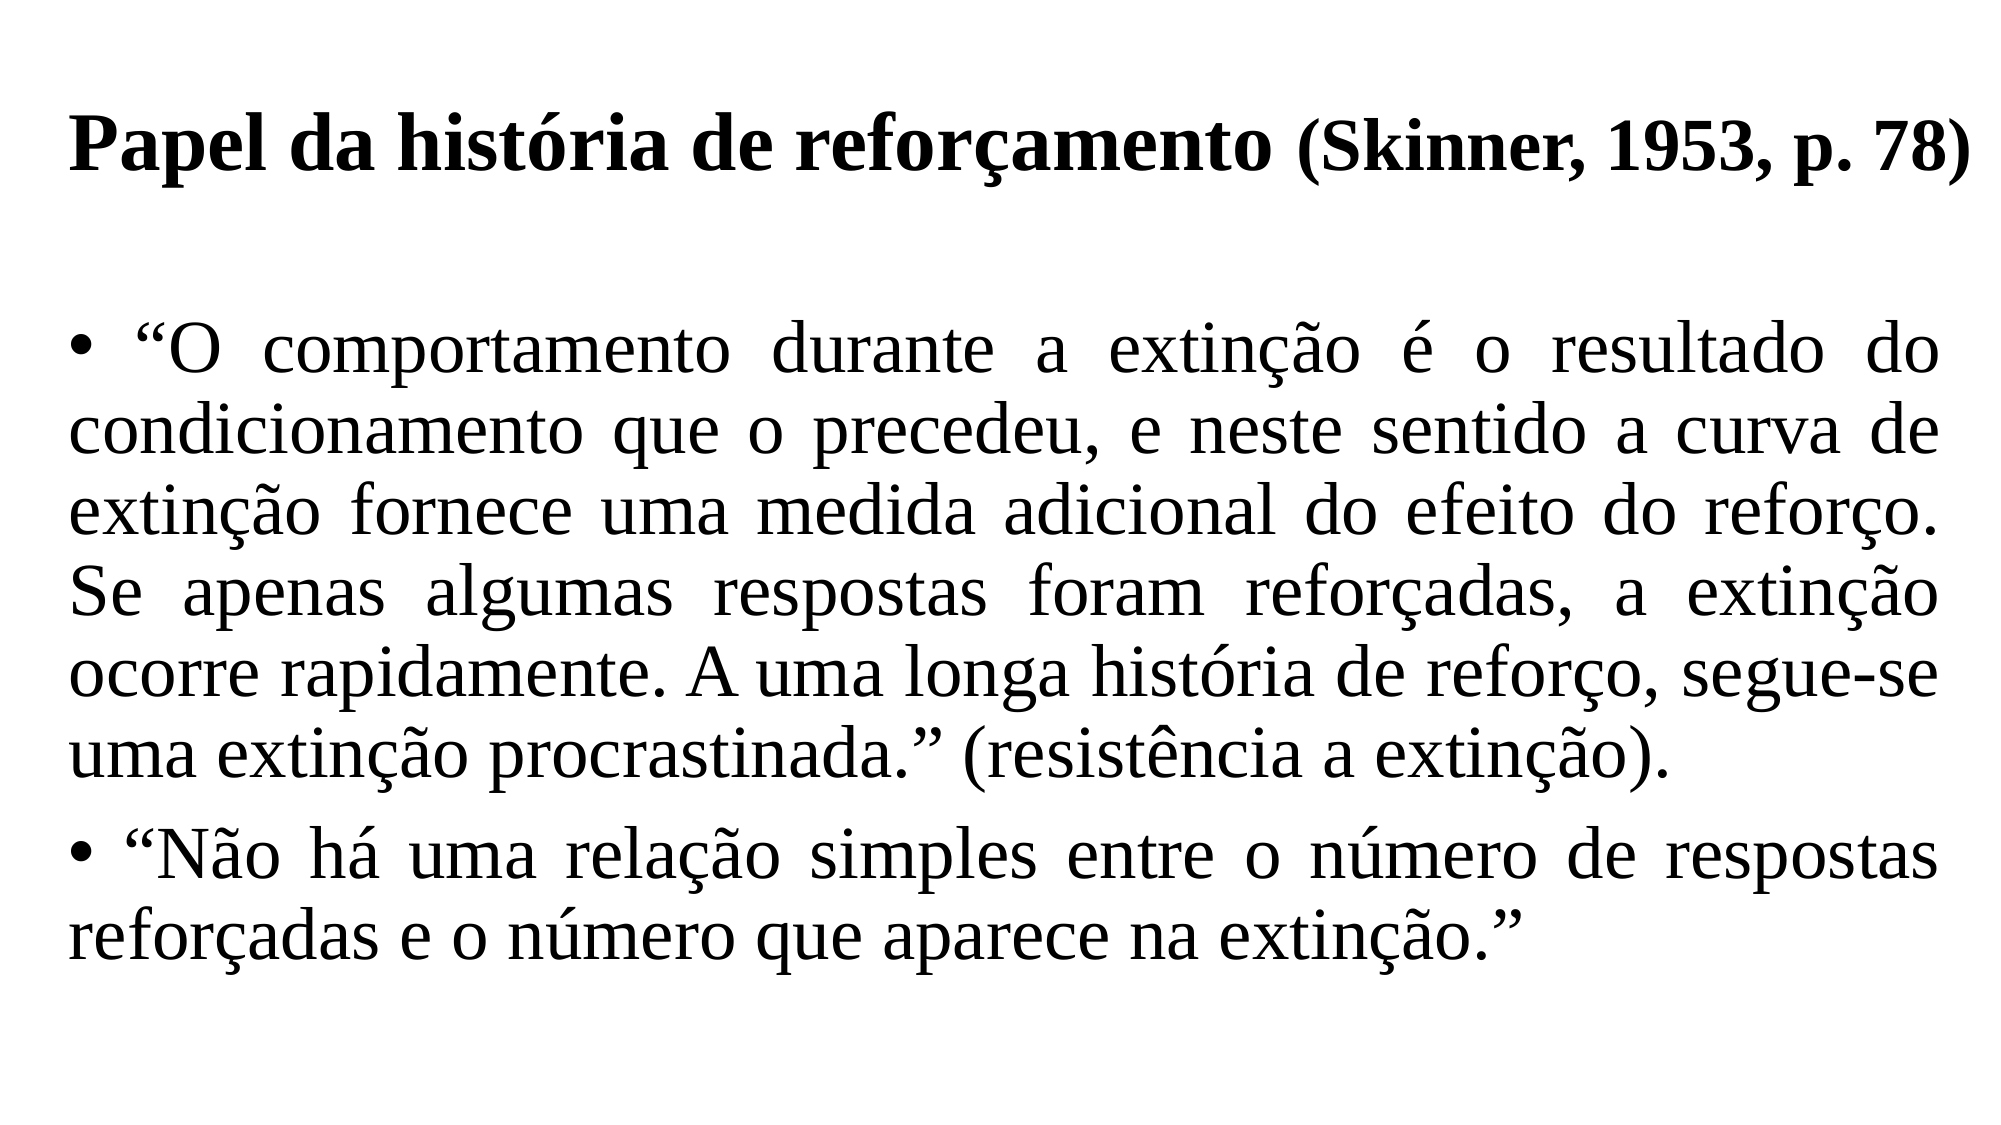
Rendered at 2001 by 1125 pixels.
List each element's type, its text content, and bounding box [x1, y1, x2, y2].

list “O comportamento durante a extinção é o resultado do condicionamento que o precedeu, e neste sentido a curva de extinção fornece uma medida adicional do efeito do reforço. Se apenas algumas respostas foram reforçadas, a extinção ocorre rapidamente. A uma longa história de reforço, segue-se uma extinção procrastinada.” (resistência a extinção). “Não há uma relação simples entre o número de respostas reforçadas e o número que aparece na extinção.” [53, 299, 1957, 1088]
title Papel da história de reforçamento (Skinner, 1953, p. 78) [53, 50, 2000, 238]
